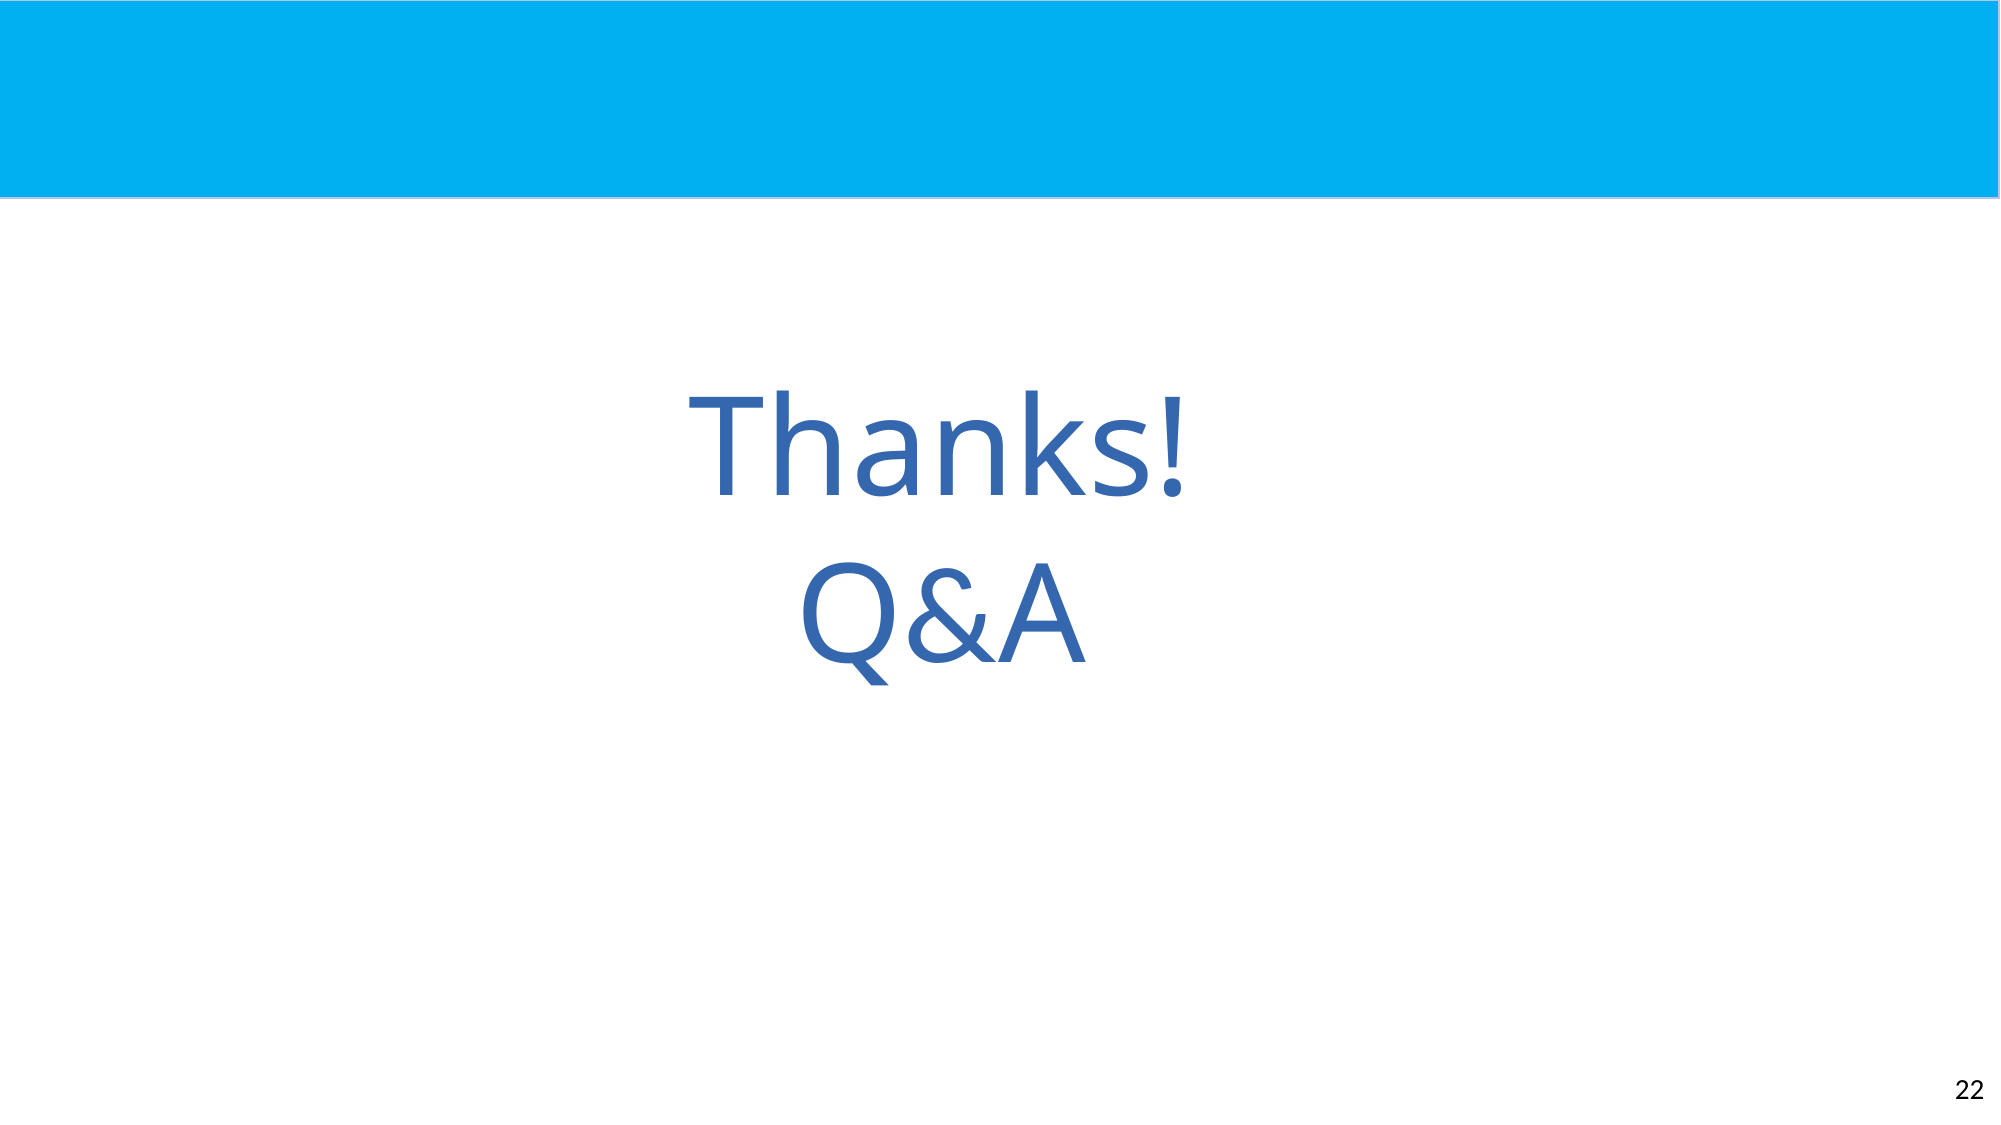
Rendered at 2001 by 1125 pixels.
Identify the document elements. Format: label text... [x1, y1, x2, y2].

text_box Thanks! Q&A [142, 355, 1738, 691]
slide_number 22 [1932, 1062, 1999, 1123]
